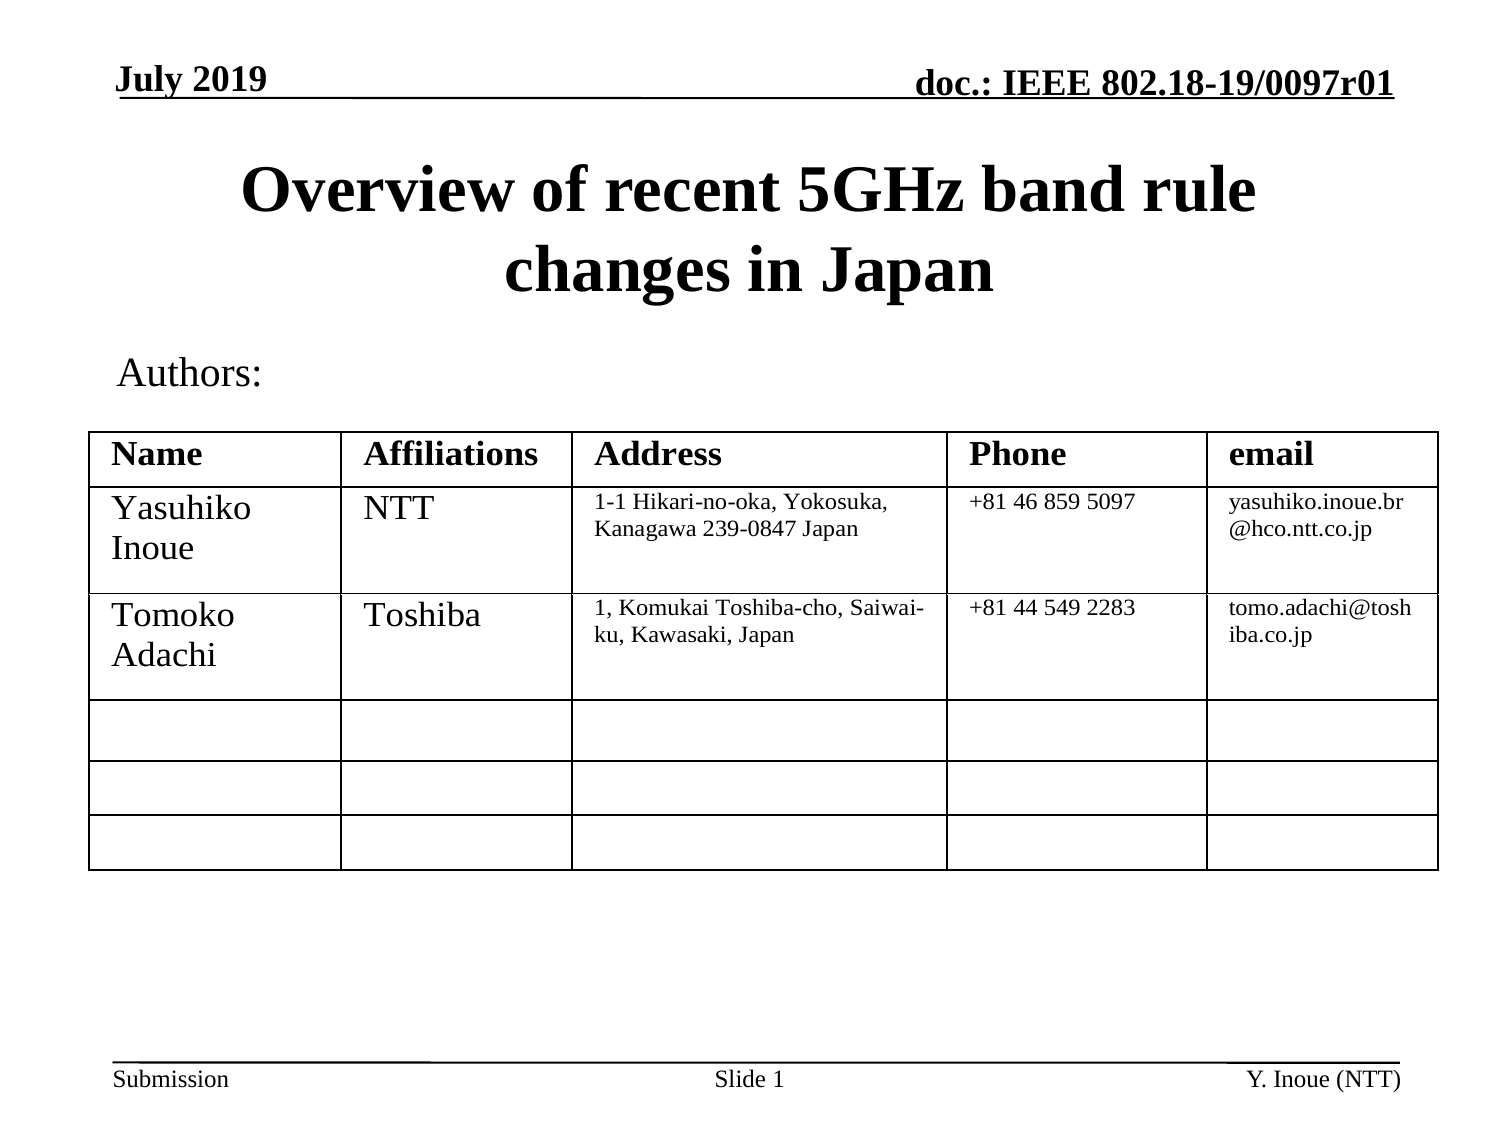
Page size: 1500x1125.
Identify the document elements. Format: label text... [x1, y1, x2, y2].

text_box Authors: [101, 337, 339, 400]
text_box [58, 430, 1467, 925]
footer Y. Inoue (NTT) [902, 1061, 1402, 1093]
slide_number Slide 1 [699, 1061, 800, 1123]
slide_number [114, 54, 493, 100]
title Overview of recent 5GHz band rule changes in Japan [112, 112, 1388, 338]
